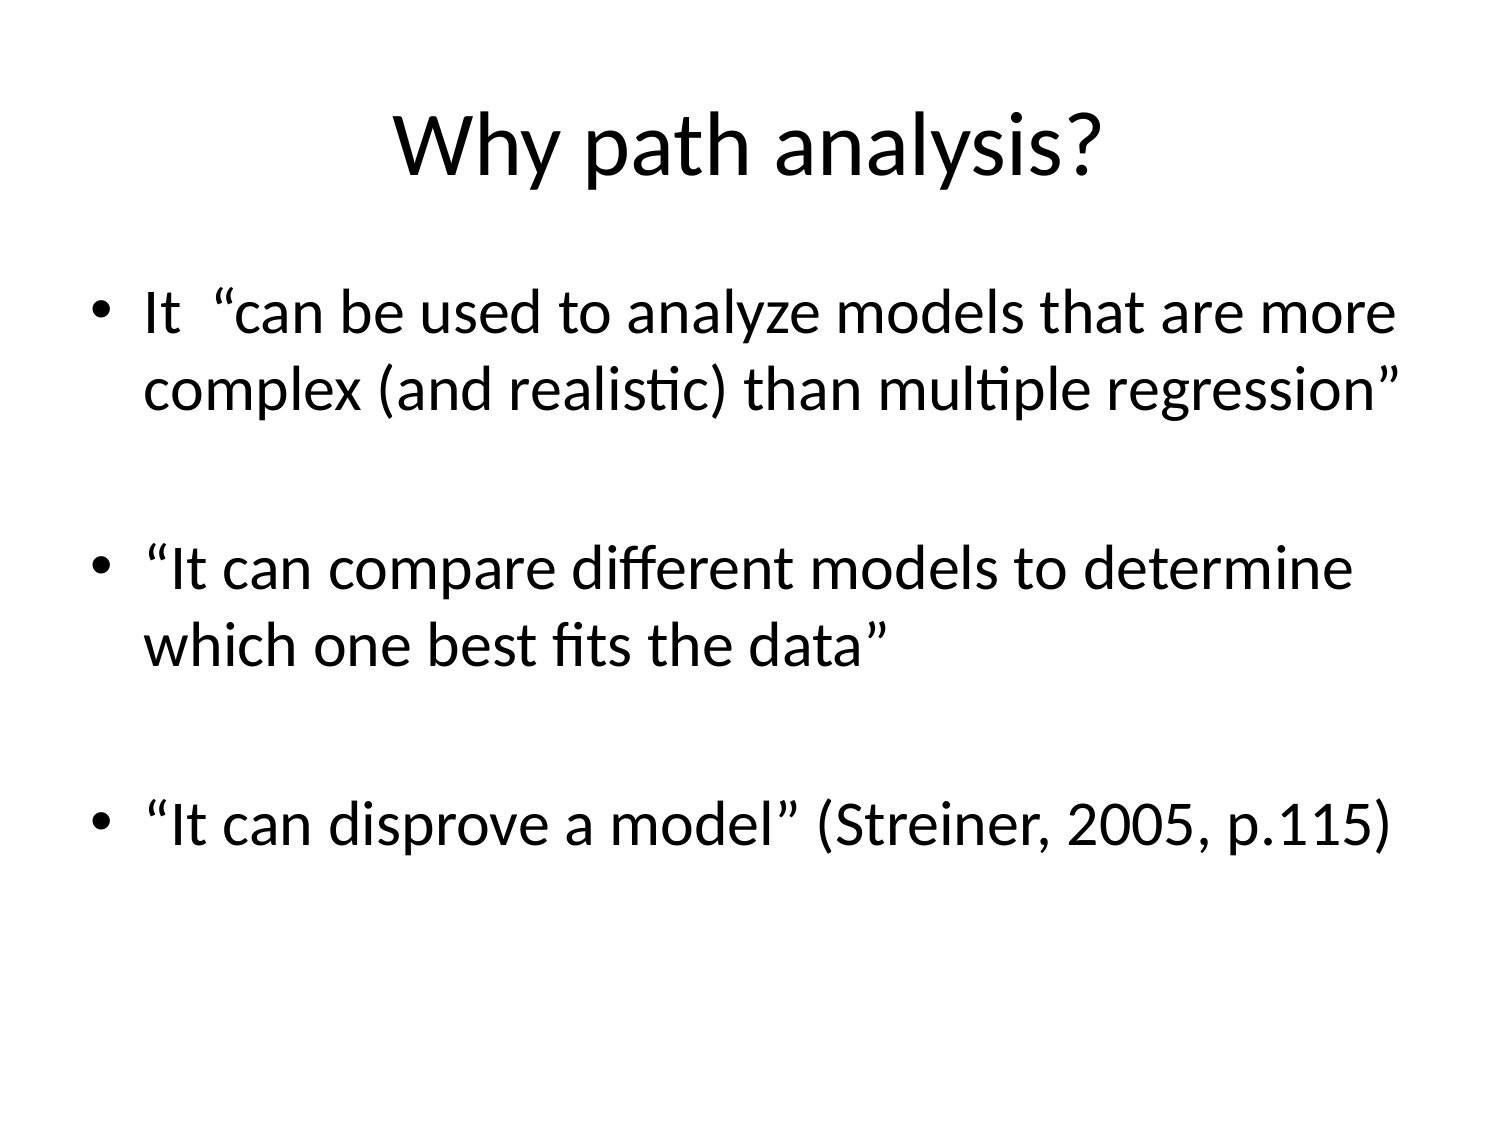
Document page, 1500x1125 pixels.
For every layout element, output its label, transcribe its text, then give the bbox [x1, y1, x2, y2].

list It “can be used to analyze models that are more complex (and realistic) than multiple regression” “It can compare different models to determine which one best fits the data” “It can disprove a model” (Streiner, 2005, p.115) [75, 262, 1425, 1005]
title Why path analysis? [75, 45, 1425, 233]
